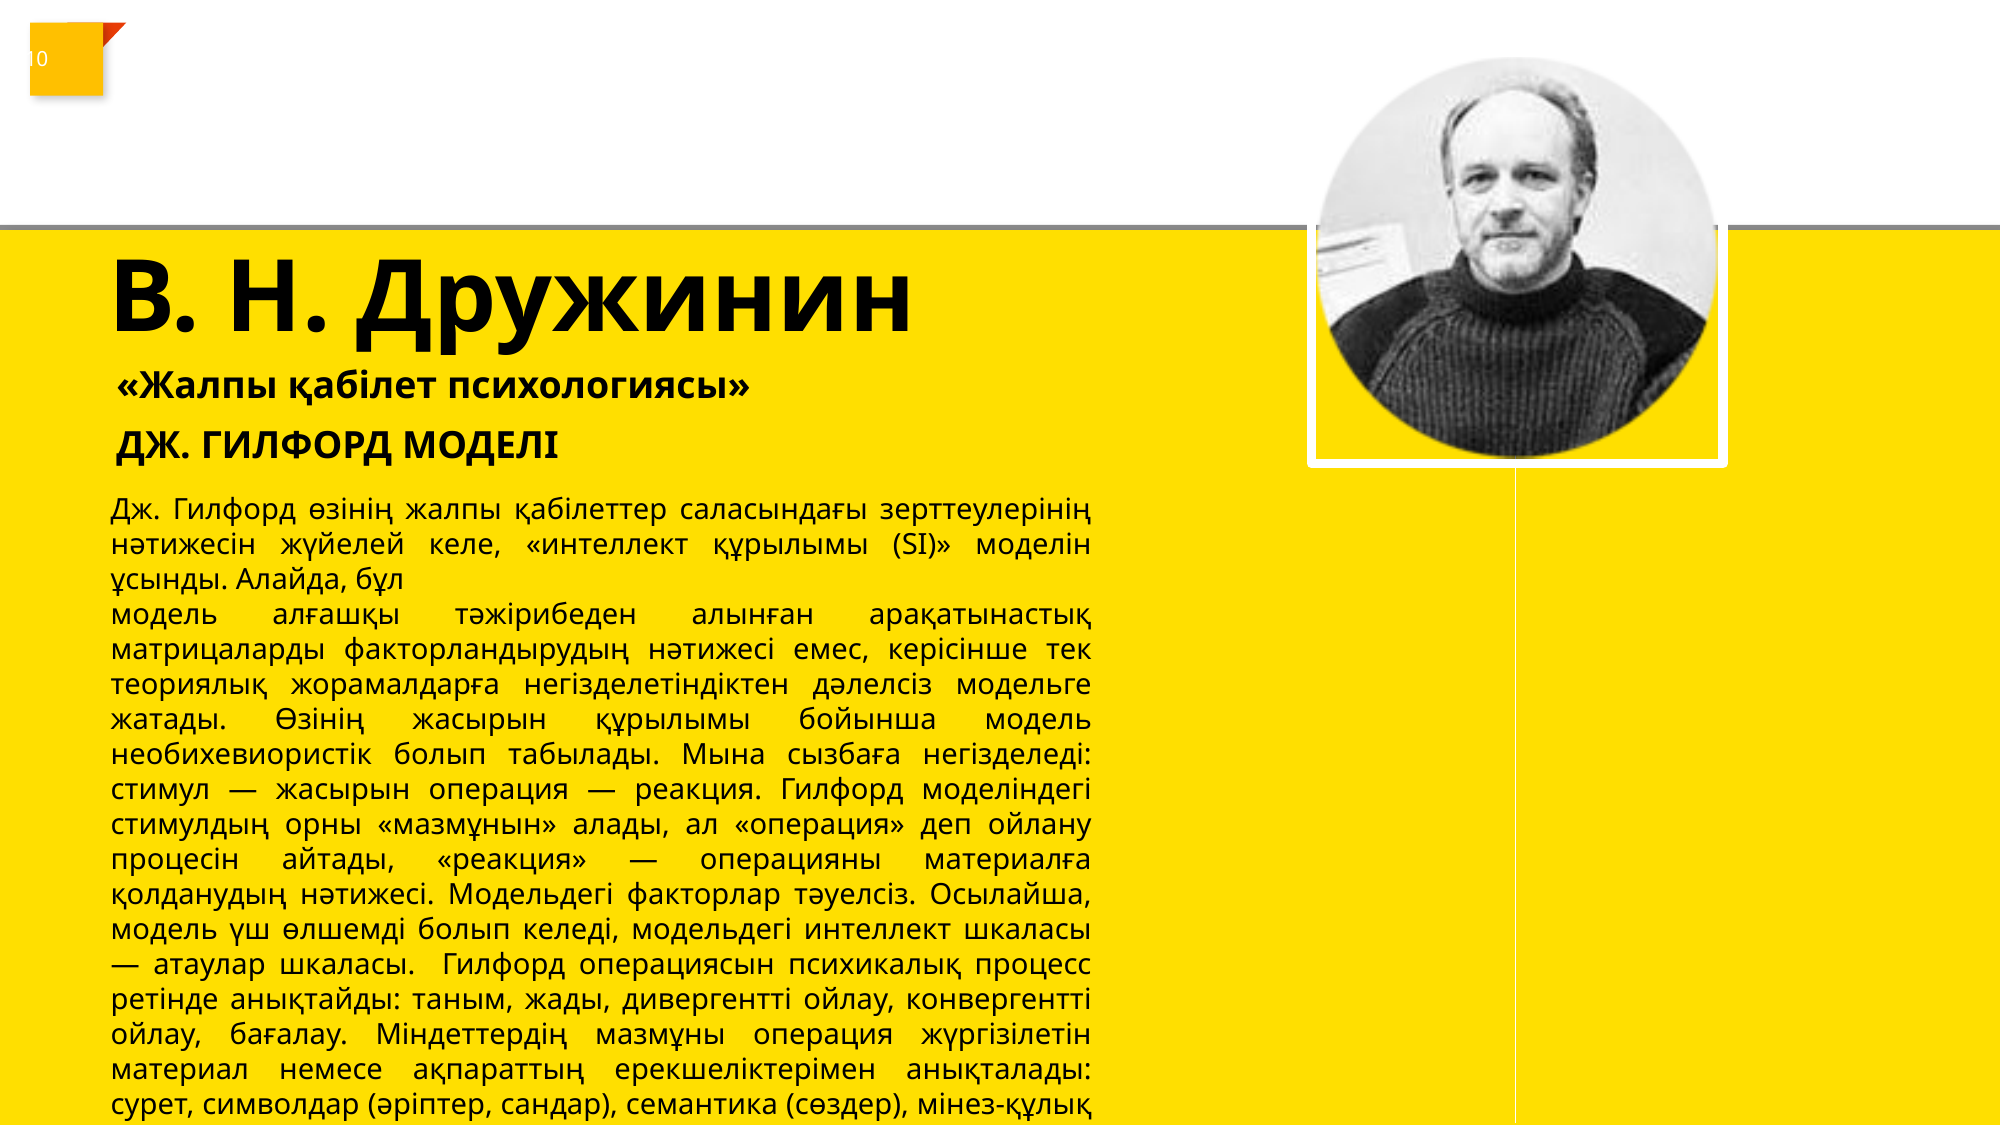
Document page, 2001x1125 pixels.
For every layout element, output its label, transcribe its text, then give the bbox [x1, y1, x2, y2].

text_box [0, 224, 1307, 230]
text_box [1728, 224, 2000, 230]
slide_number 10 [16, 40, 57, 80]
picture [0, 56, 2000, 1125]
